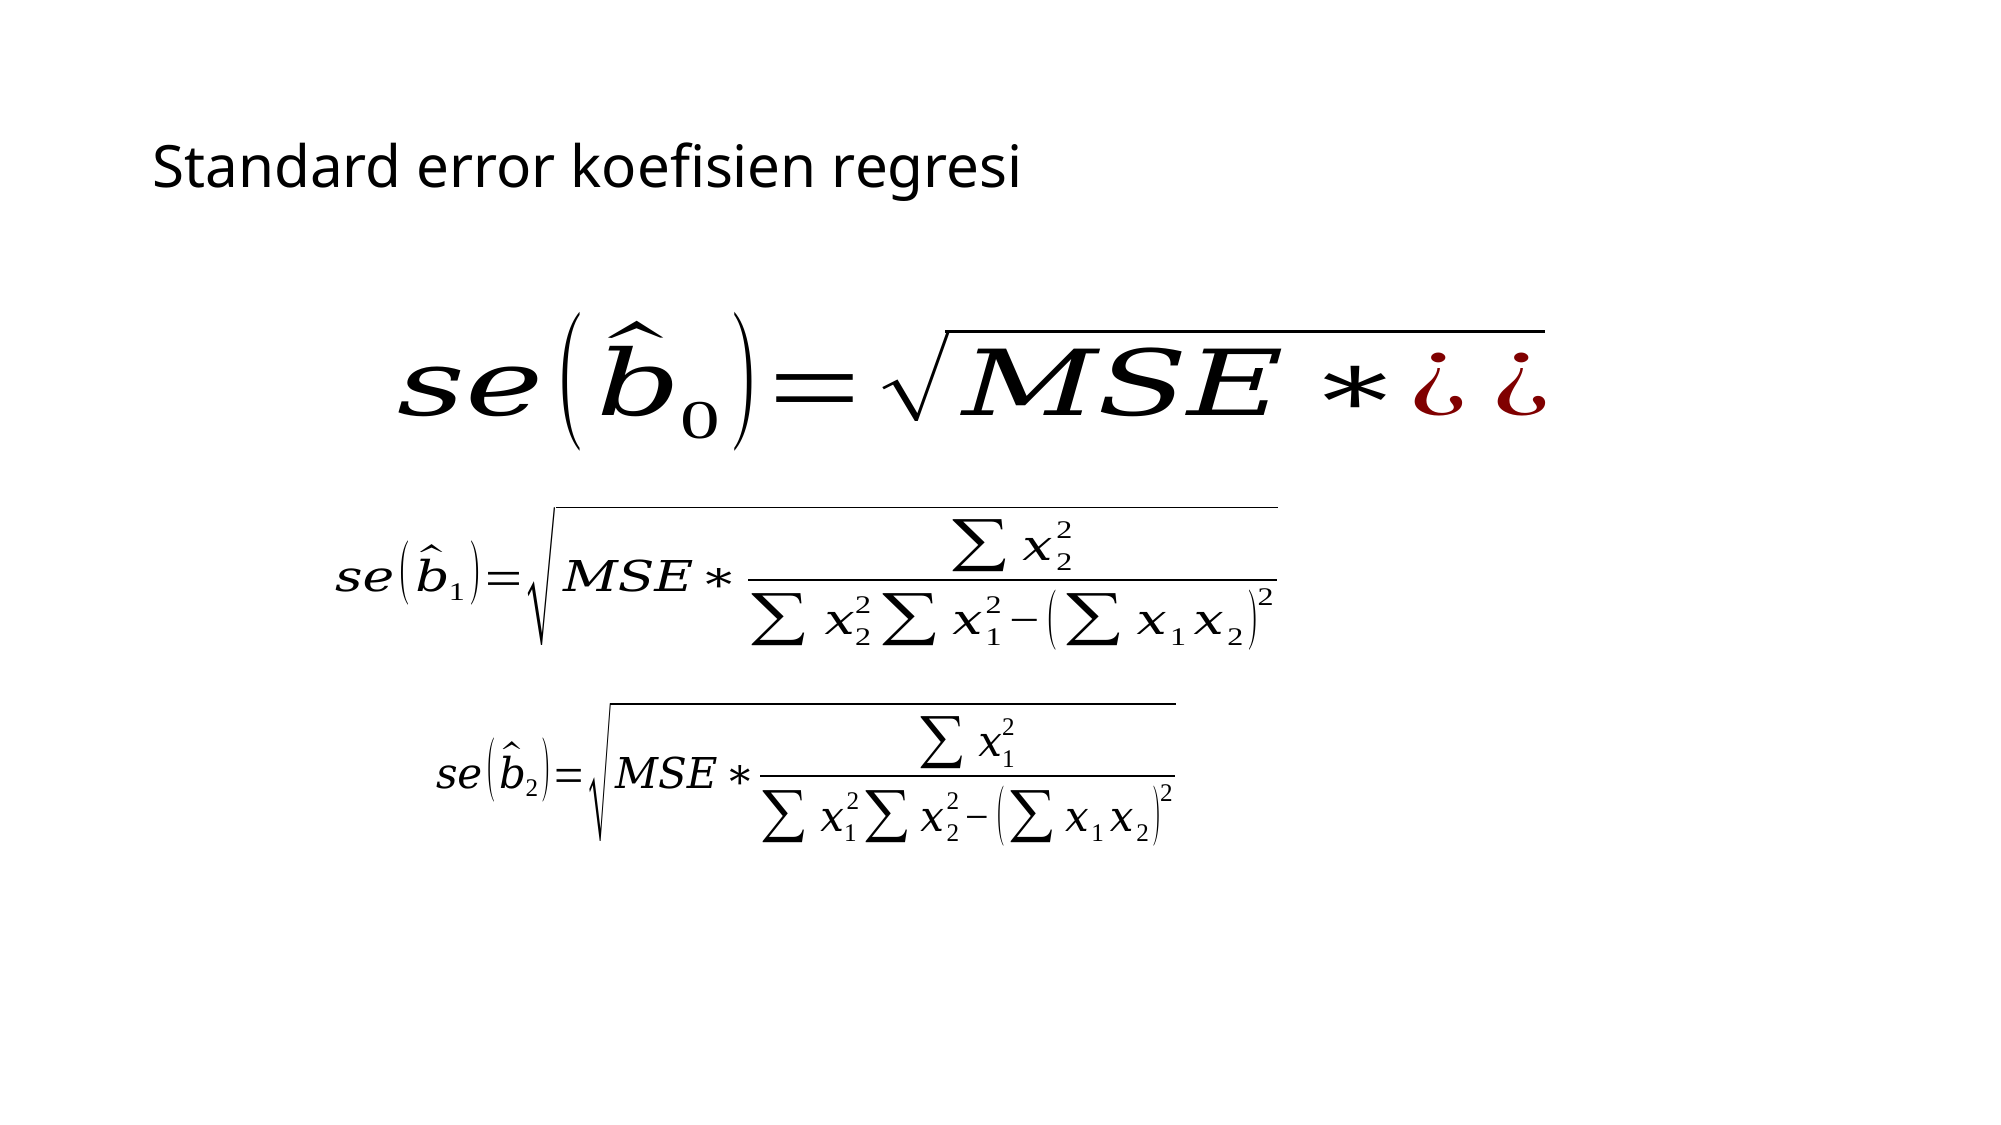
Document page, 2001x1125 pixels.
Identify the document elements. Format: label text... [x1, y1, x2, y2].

list [137, 299, 1863, 1014]
title Standard error koefisien regresi [137, 59, 1863, 278]
